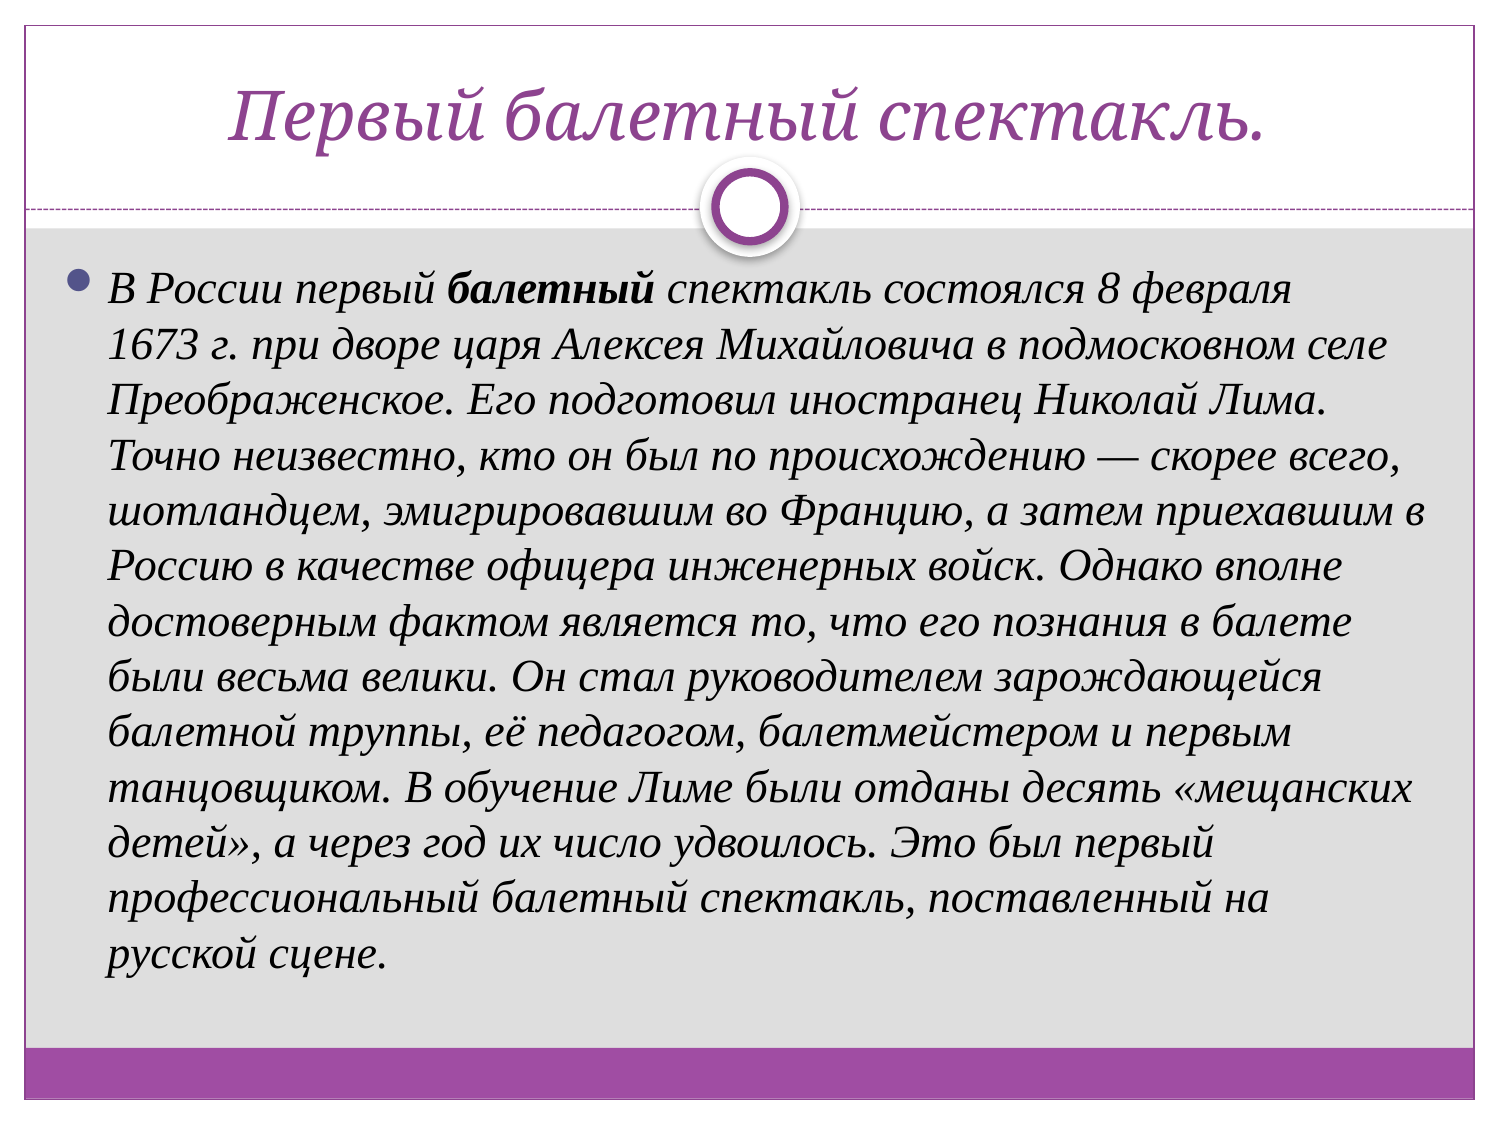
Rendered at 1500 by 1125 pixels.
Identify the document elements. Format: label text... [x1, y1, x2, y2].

title Первый балетный спектакль. [49, 37, 1450, 162]
list В России первый балетный спектакль состоялся 8 февраля 1673 г. при дворе царя Алексея Михайловича в подмосковном селе Преображенское. Его подготовил иностранец Николай Лима. Точно неизвестно, кто он был по происхождению — скорее всего, шотландцем, эмигрировавшим во Францию, а затем приехавшим в Россию в качестве офицера инженерных войск. Однако вполне достоверным фактом является то, что его познания в балете были весьма велики. Он стал руководителем зарождающейся балетной труппы, её педагогом, балетмейстером и первым танцовщиком. В обучение Лиме были отданы десять «мещанских детей», а через год их число удвоилось. Это был первый профессиональный балетный спектакль, поставленный на русской сцене. [49, 250, 1445, 1001]
